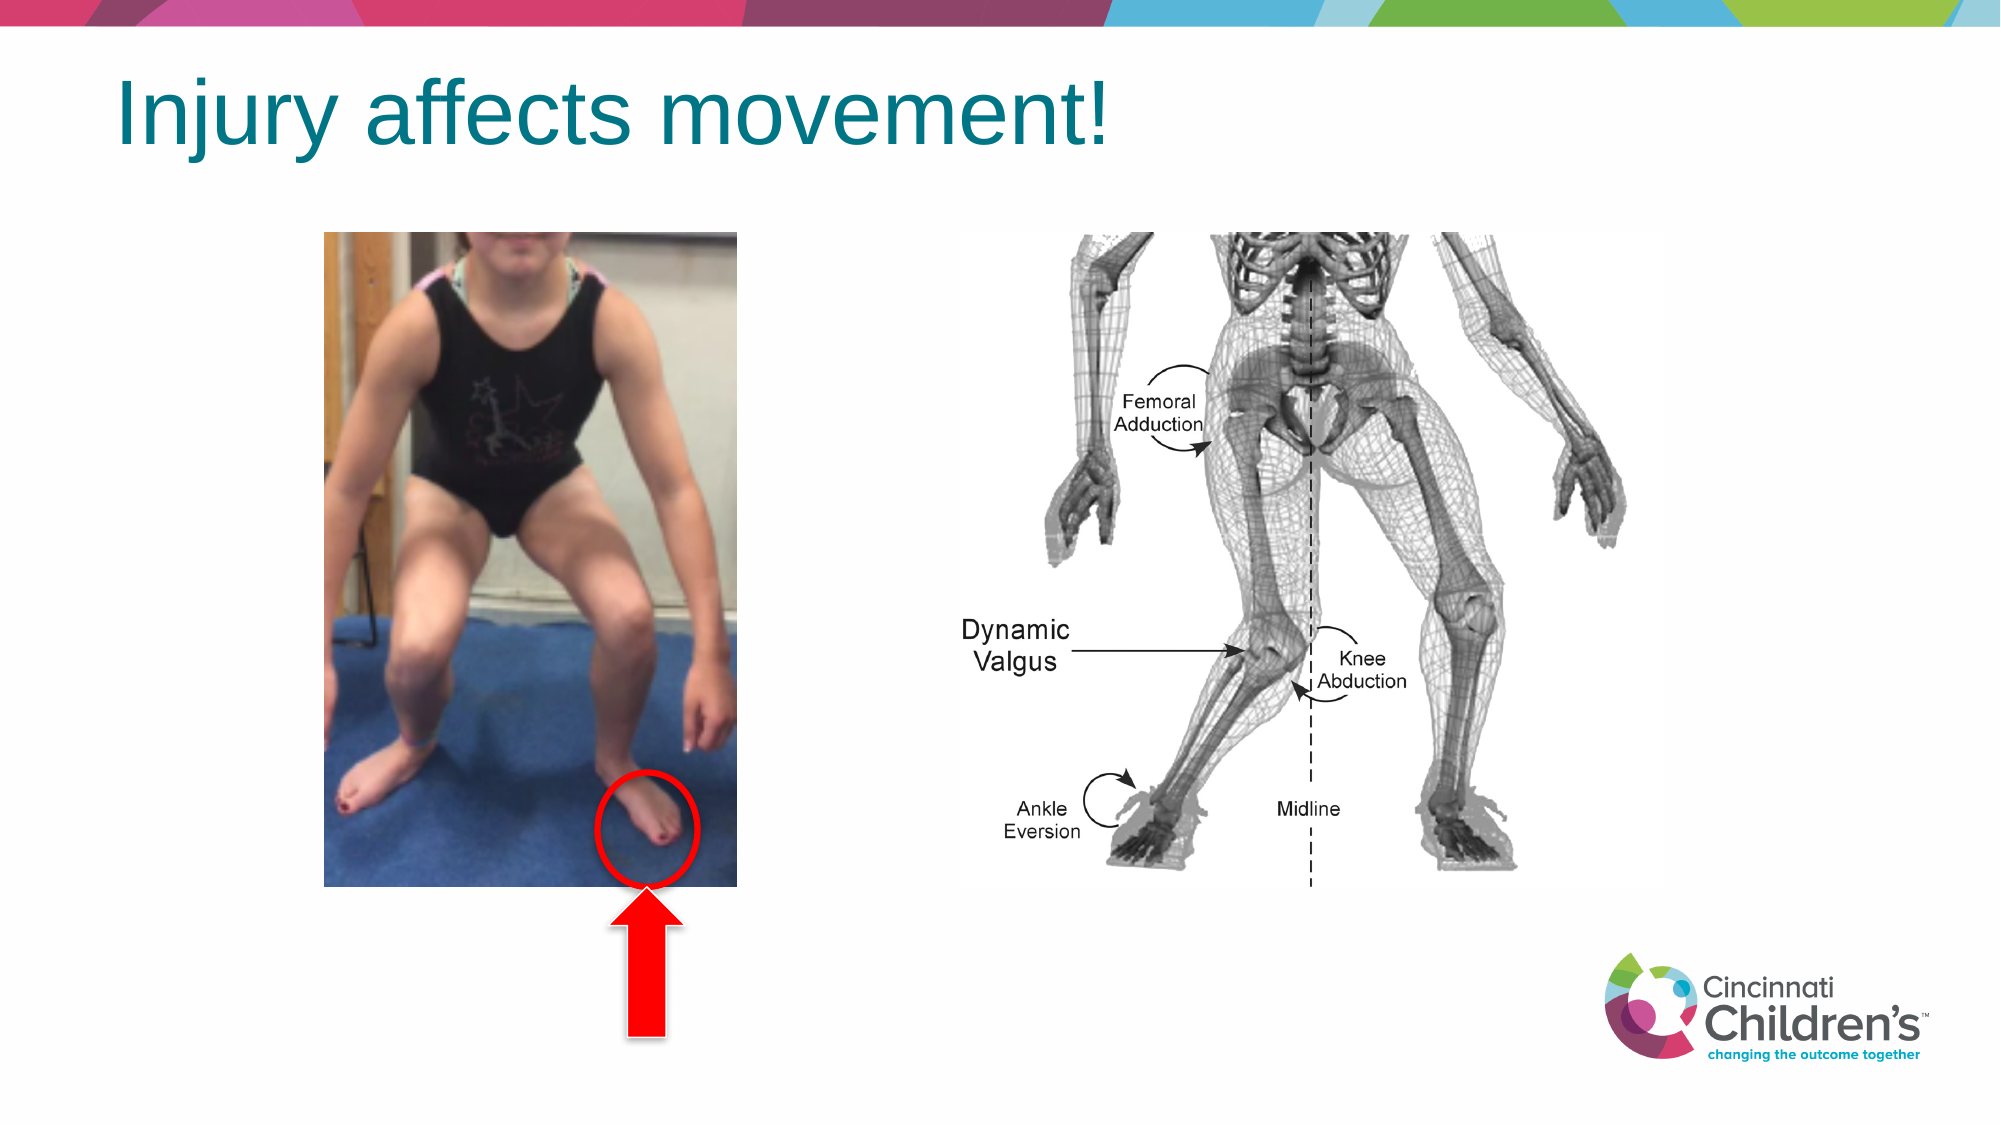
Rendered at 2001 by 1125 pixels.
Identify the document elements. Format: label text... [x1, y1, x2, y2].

picture [0, 0, 2001, 1125]
text_box [607, 895, 687, 1039]
title Injury affects movement! [99, 45, 1900, 233]
